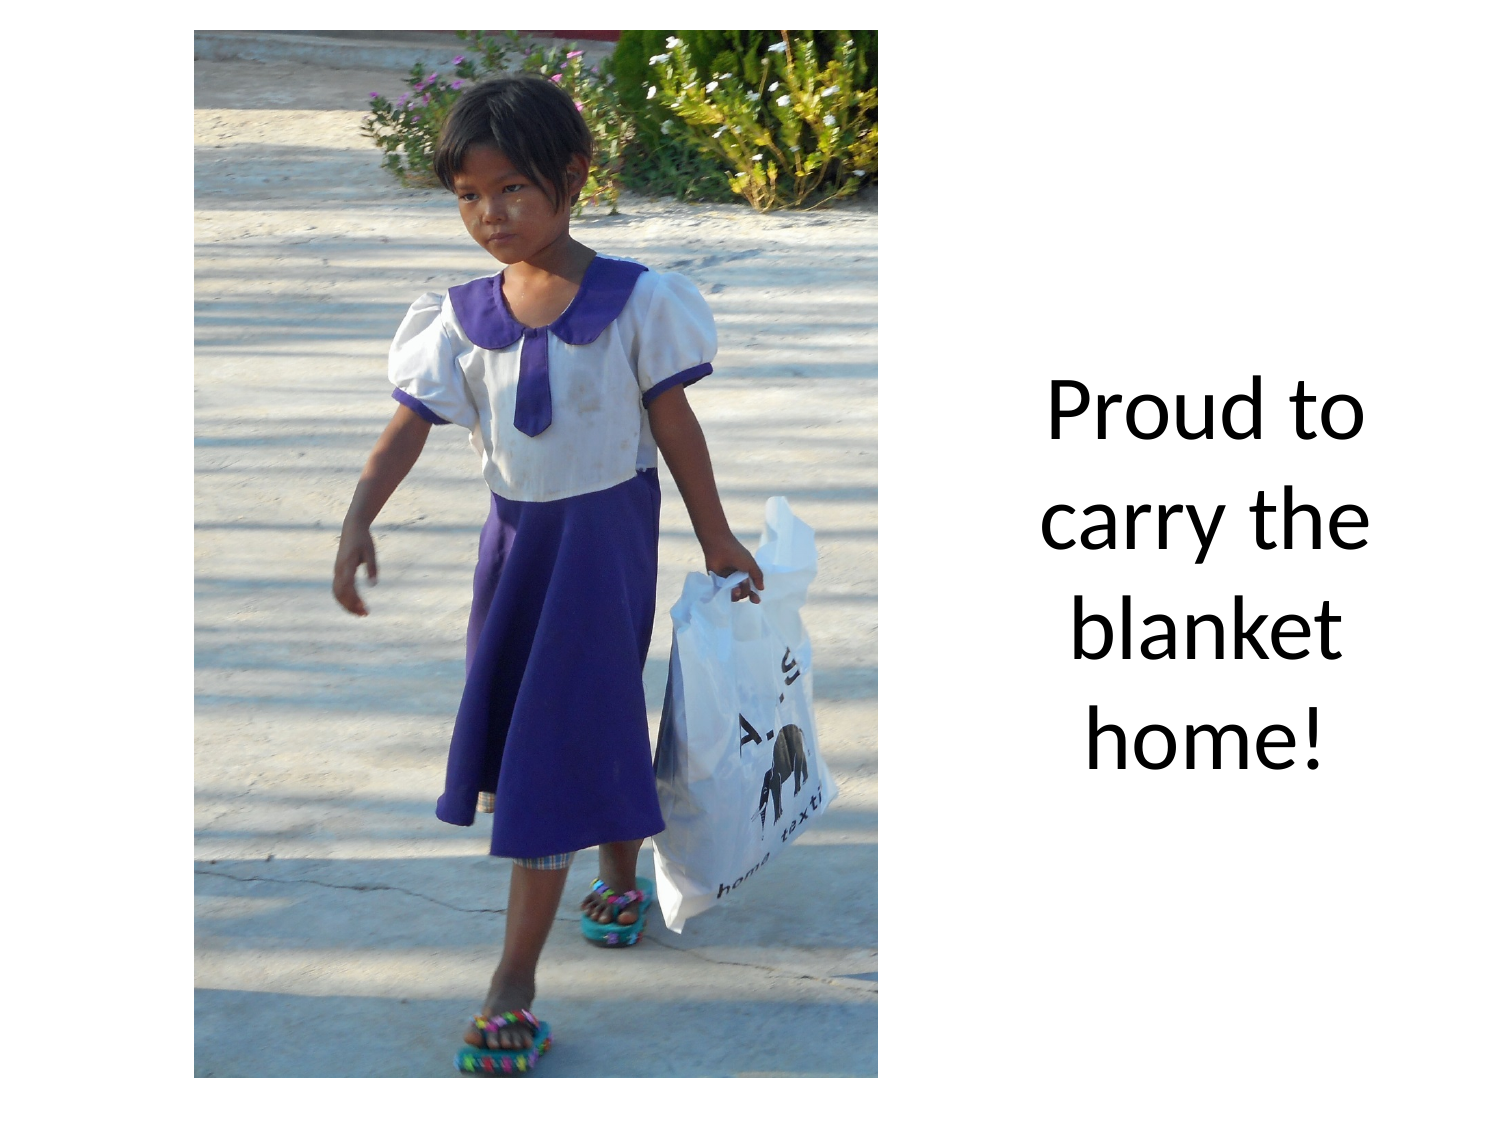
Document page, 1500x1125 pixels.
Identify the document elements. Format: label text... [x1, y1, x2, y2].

picture [194, 30, 878, 1078]
title Proud to carry the blanket home! [974, 54, 1439, 1081]
